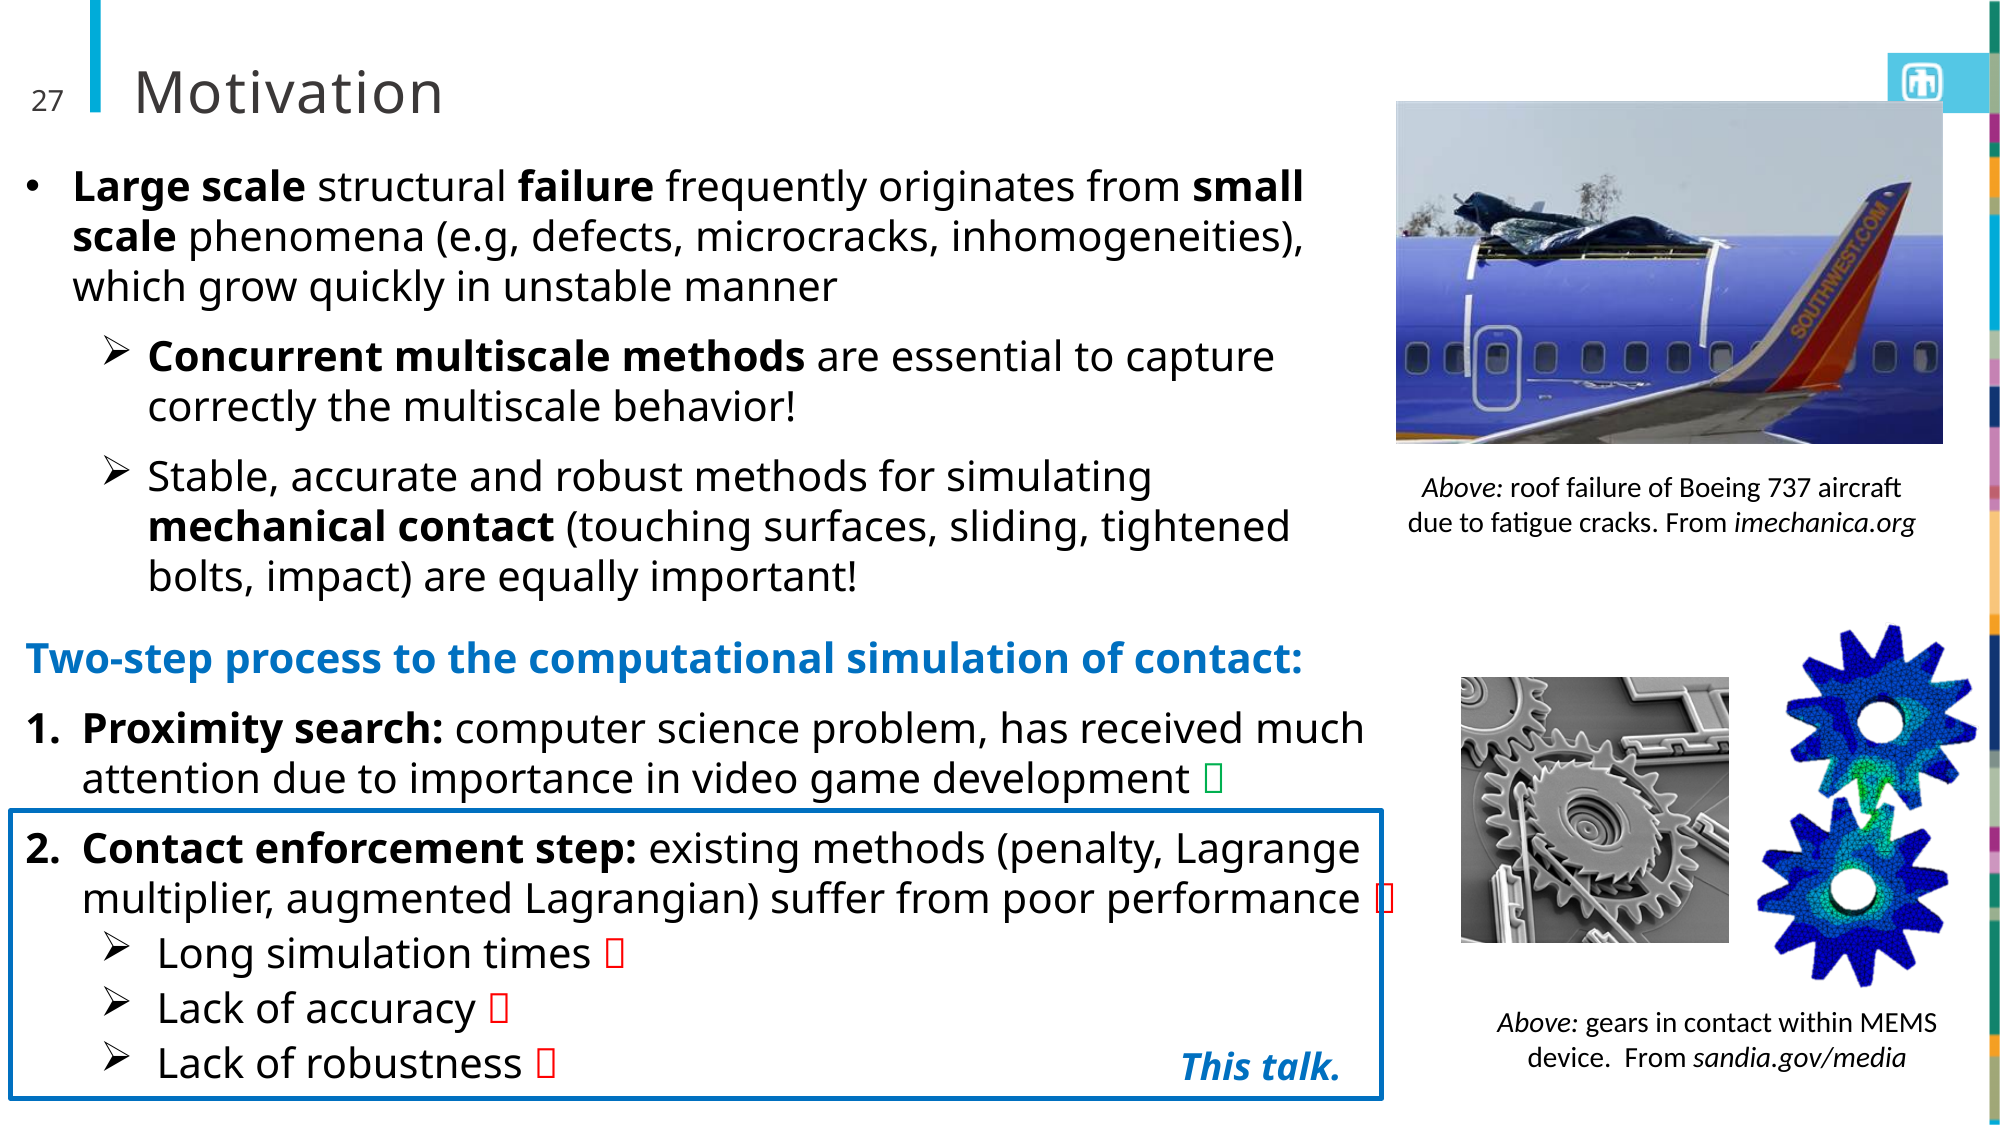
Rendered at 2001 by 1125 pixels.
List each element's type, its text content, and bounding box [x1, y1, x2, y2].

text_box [1381, 101, 1944, 538]
picture [1990, 1, 1999, 215]
text_box [9, 809, 1383, 1100]
text_box Two-step process to the computational simulation of contact: Proximity search: computer science problem, has received much attention due to importance in video game development  Contact enforcement step: existing methods (penalty, Lagrange multiplier, augmented Lagrangian) suffer from poor performance  Long simulation times  Lack of accuracy  Lack of robustness  [10, 623, 1445, 1035]
text_box Large scale structural failure frequently originates from small scale phenomena (e.g, defects, microcracks, inhomogeneities), which grow quickly in unstable manner Concurrent multiscale methods are essential to capture correctly the multiscale behavior! Stable, accurate and robust methods for simulating mechanical contact (touching surfaces, sliding, tightened bolts, impact) are equally important! [10, 152, 1387, 658]
slide_number 27 [10, 71, 80, 132]
title Motivation [118, 58, 1836, 152]
picture [1901, 62, 1944, 101]
text_box Above: gears in contact within MEMS device. From sandia.gov/media [1444, 996, 1991, 1081]
picture [1460, 330, 2000, 1120]
text_box This talk. [1164, 1035, 1662, 1095]
